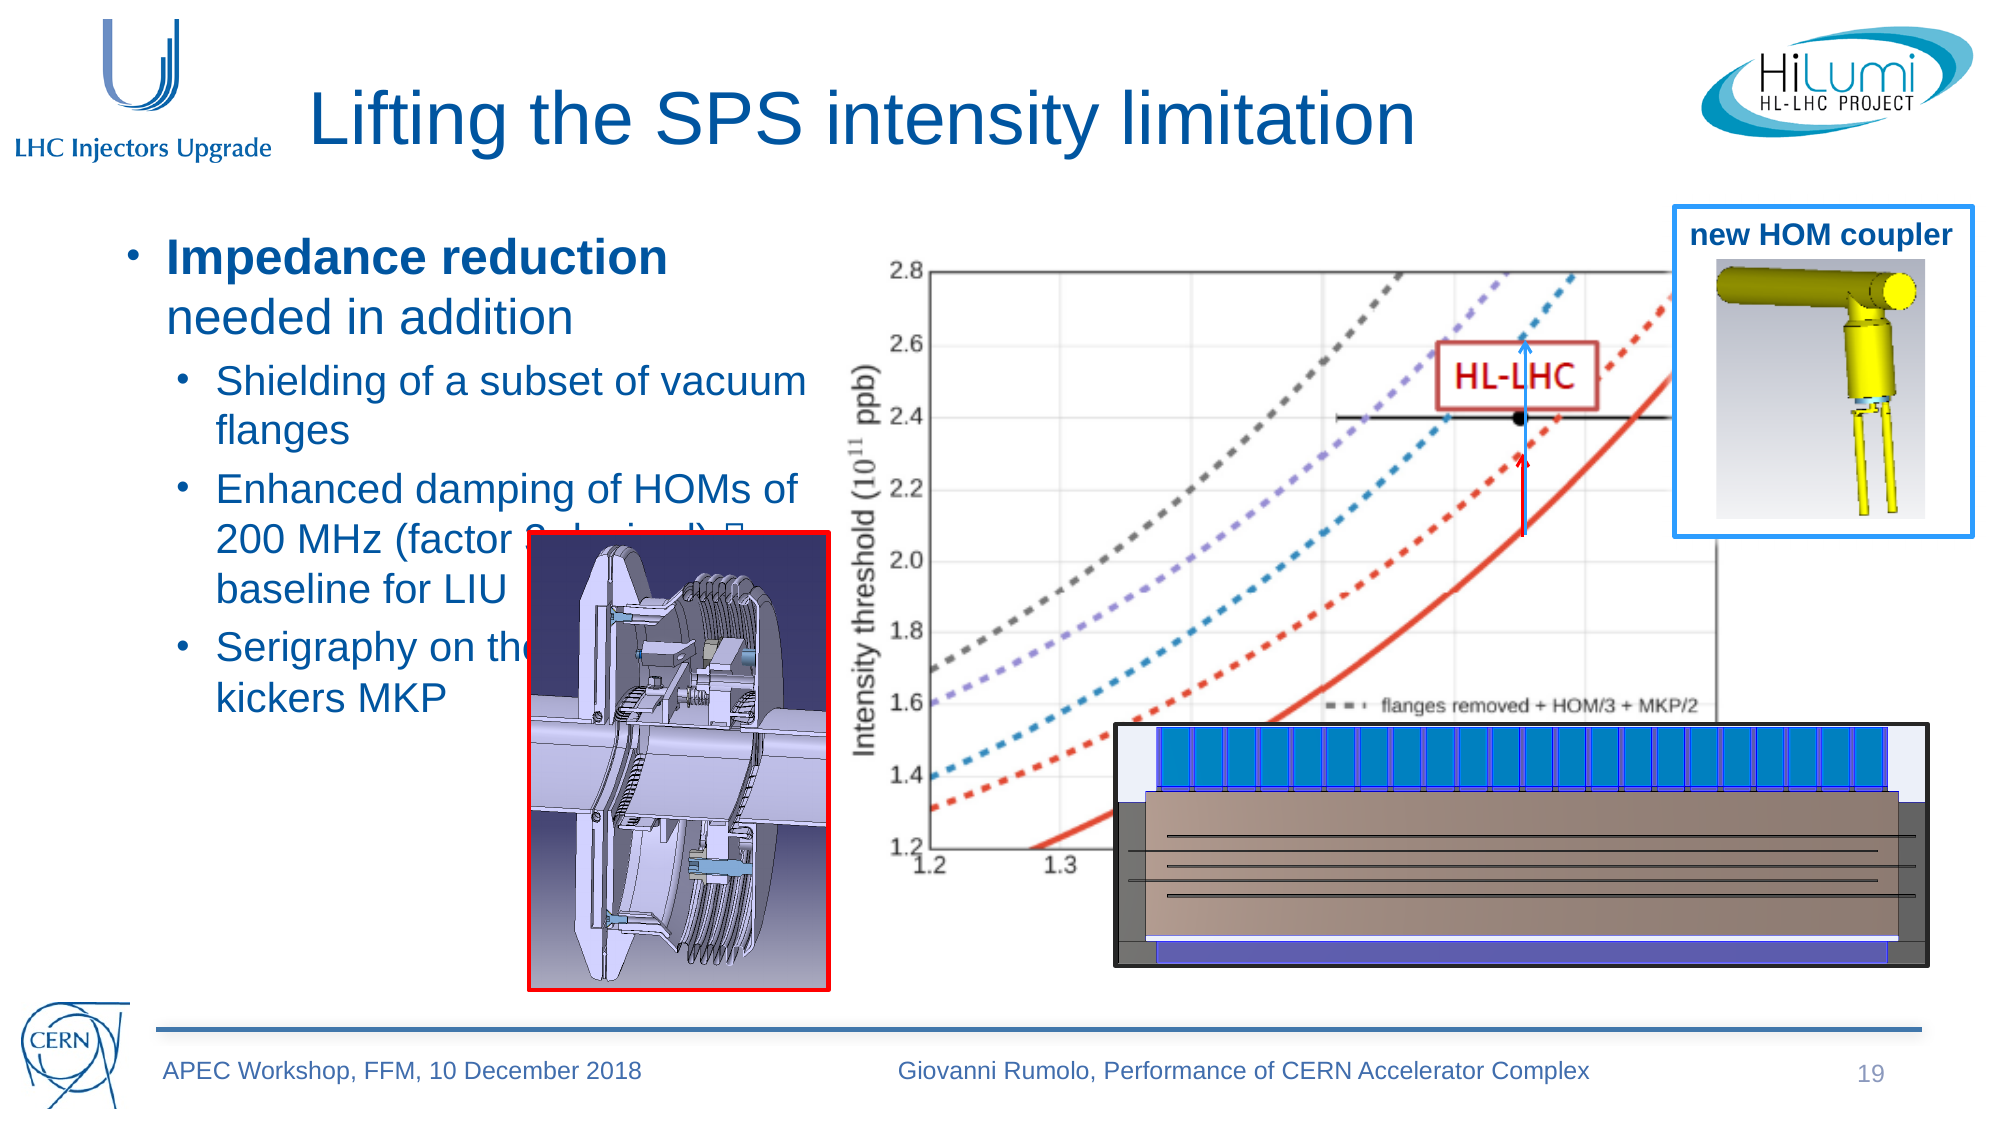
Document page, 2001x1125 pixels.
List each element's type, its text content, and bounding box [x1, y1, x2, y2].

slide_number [134, 1014, 672, 1125]
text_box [1525, 206, 1973, 537]
title Lifting the SPS intensity limitation [301, 47, 1675, 182]
picture [1674, 0, 2000, 164]
slide_number 19 [1790, 1042, 1900, 1103]
picture [16, 19, 271, 163]
picture [21, 1002, 130, 1109]
footer Giovanni Rumolo, Performance of CERN Accelerator Complex [726, 1014, 1763, 1125]
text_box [530, 453, 1524, 988]
picture [846, 249, 1517, 445]
list Impedance reduction needed in addition Shielding of a subset of vacuum flanges Enhanced damping of HOMs of 200 MHz (factor 3 desired)  baseline for LIU Serigraphy on the injection kickers MKP [99, 217, 826, 988]
picture [1533, 546, 1738, 718]
picture [1117, 726, 1926, 964]
